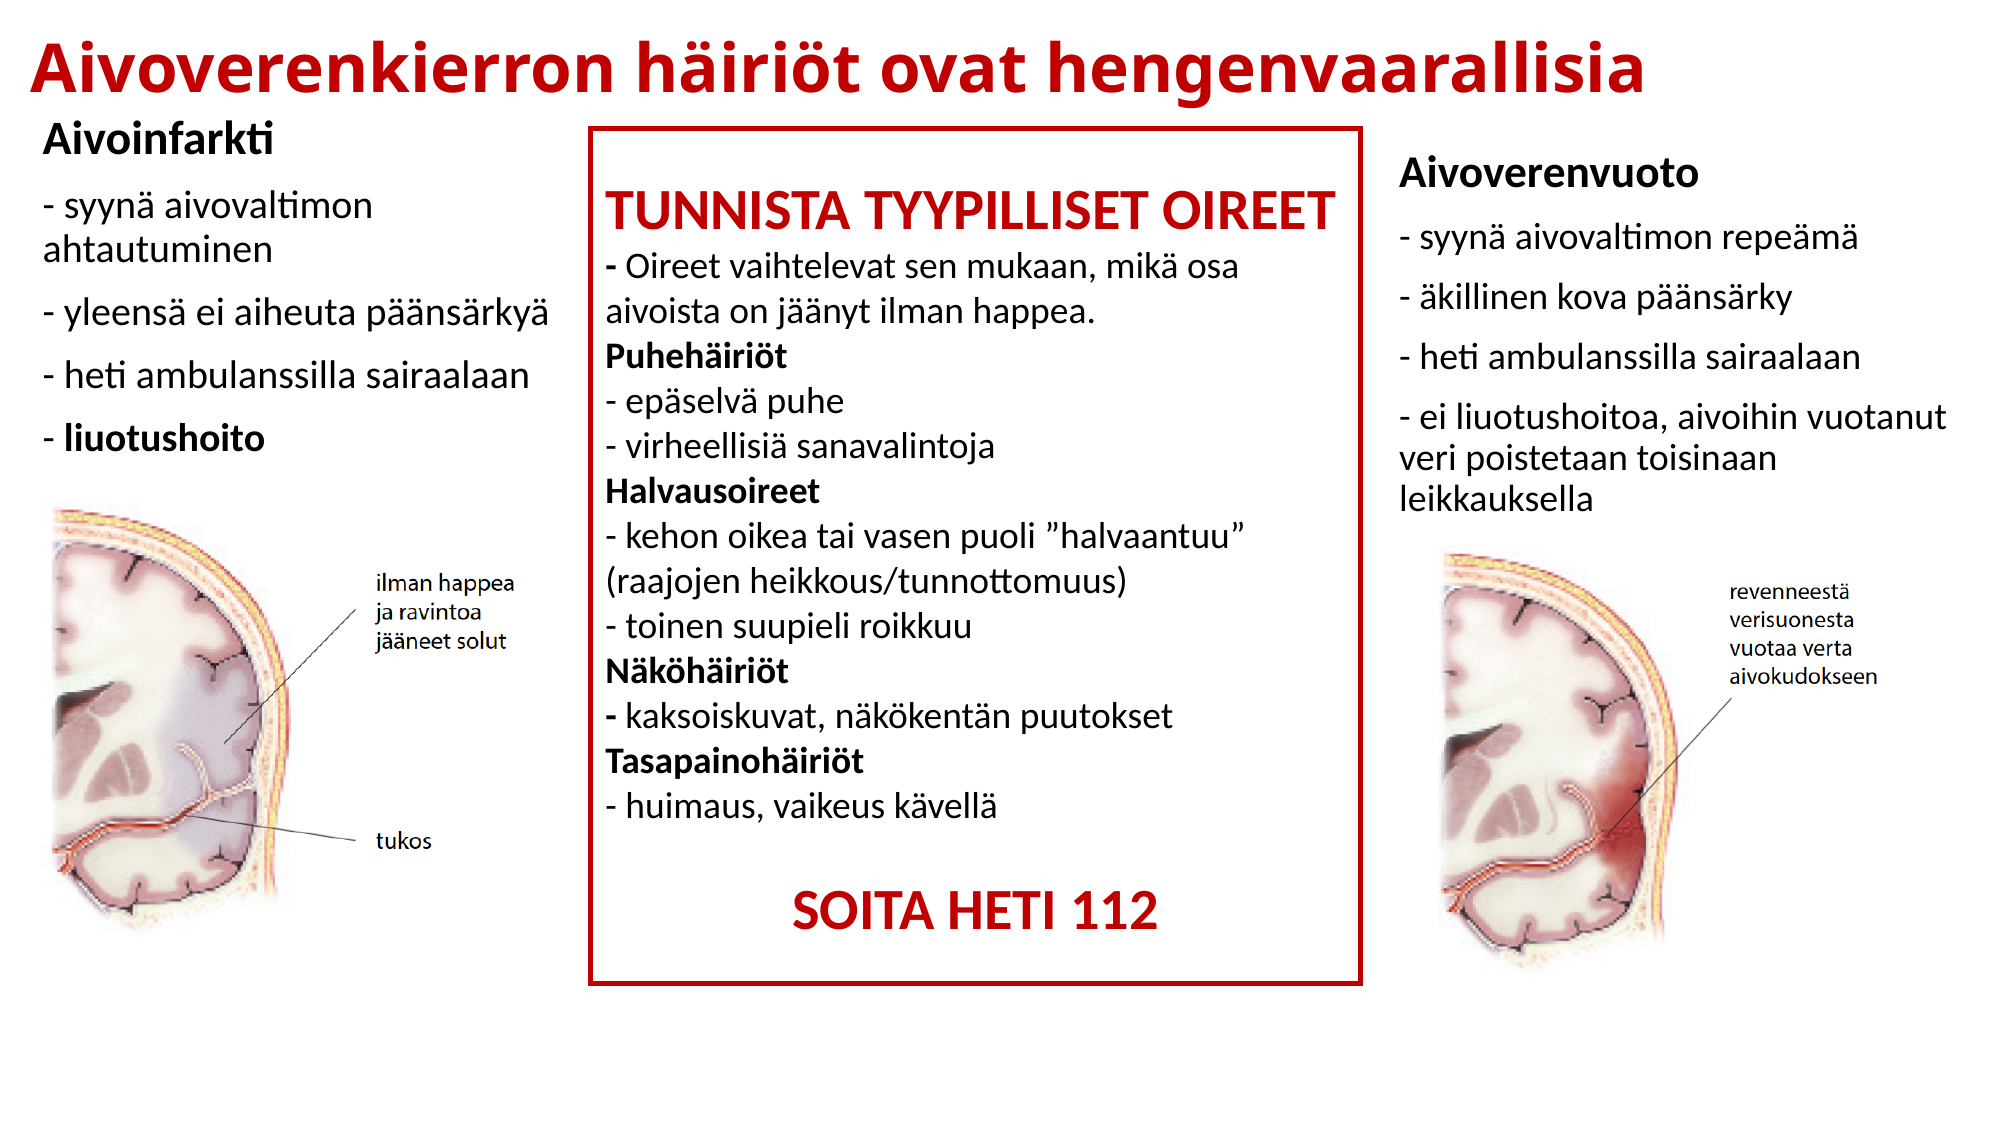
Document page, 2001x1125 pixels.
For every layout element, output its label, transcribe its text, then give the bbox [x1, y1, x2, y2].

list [1427, 536, 1901, 984]
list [40, 488, 524, 948]
text_box TUNNISTA TYYPILLISET OIREET - Oireet vaihtelevat sen mukaan, mikä osa aivoista on jäänyt ilman happea. Puhehäiriöt - epäselvä puhe - virheellisiä sanavalintoja Halvausoireet - kehon oikea tai vasen puoli ”halvaantuu” (raajojen heikkous/tunnottomuus) - toinen suupieli roikkuu Näköhäiriöt - kaksoiskuvat, näkökentän puutokset Tasapainohäiriöt - huimaus, vaikeus kävellä SOITA HETI 112 [590, 127, 1362, 985]
title Aivoverenkierron häiriöt ovat hengenvaarallisia [15, 17, 1741, 123]
list Aivoverenvuoto - syynä aivovaltimon repeämä - äkillinen kova päänsärky - heti ambulanssilla sairaalaan - ei liuotushoitoa, aivoihin vuotanut veri poistetaan toisinaan leikkauksella [1384, 67, 1964, 527]
list Aivoinfarkti - syynä aivovaltimon ahtautuminen - yleensä ei aiheuta päänsärkyä - heti ambulanssilla sairaalaan - liuotushoito [27, 75, 579, 468]
